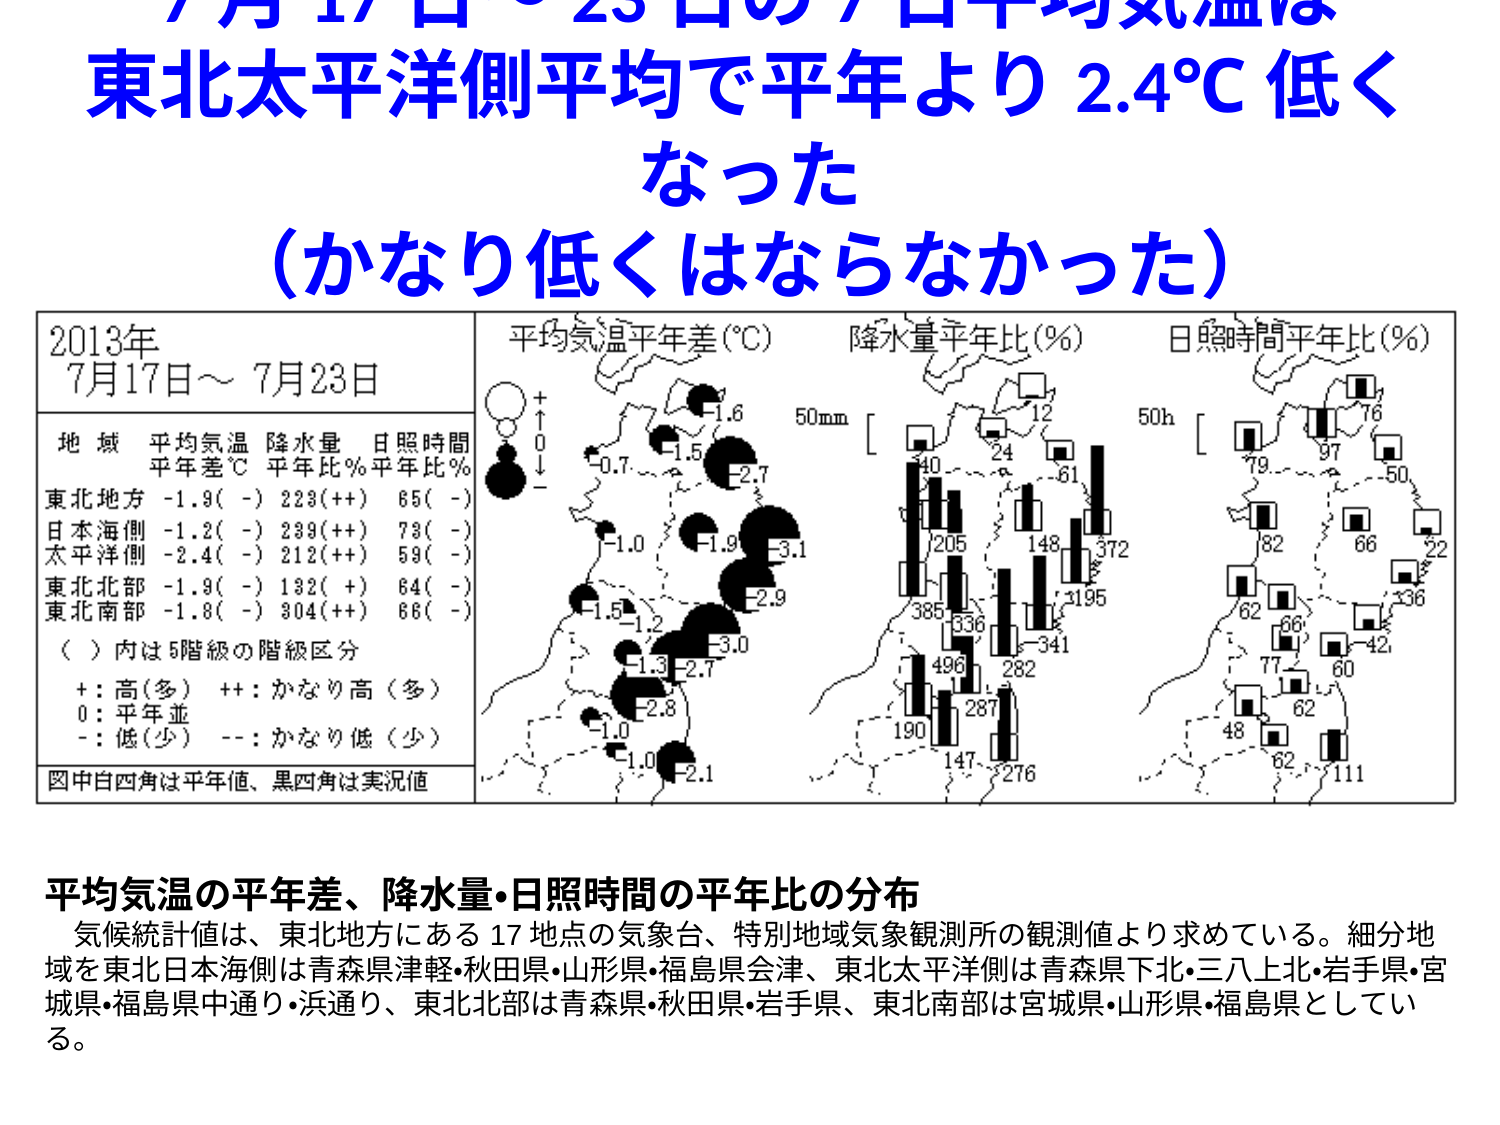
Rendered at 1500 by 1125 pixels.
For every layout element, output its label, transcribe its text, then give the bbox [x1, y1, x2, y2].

picture [29, 302, 1465, 812]
text_box 平均気温の平年差、降水量・日照時間の平年比の分布 気候統計値は、東北地方にある17地点の気象台、特別地域気象観測所の観測値より求めている。細分地域を東北日本海側は青森県津軽・秋田県・山形県・福島県会津、東北太平洋側は青森県下北・三八上北・岩手県・宮城県・福島県中通り・浜通り、東北北部は青森県・秋田県・岩手県、東北南部は宮城県・山形県・福島県としている。 [29, 863, 1471, 1063]
title 7月17日～23日の7日平均気温は 東北太平洋側平均で平年より2.4℃低くなった （かなり低くはならなかった） [0, 0, 1500, 256]
